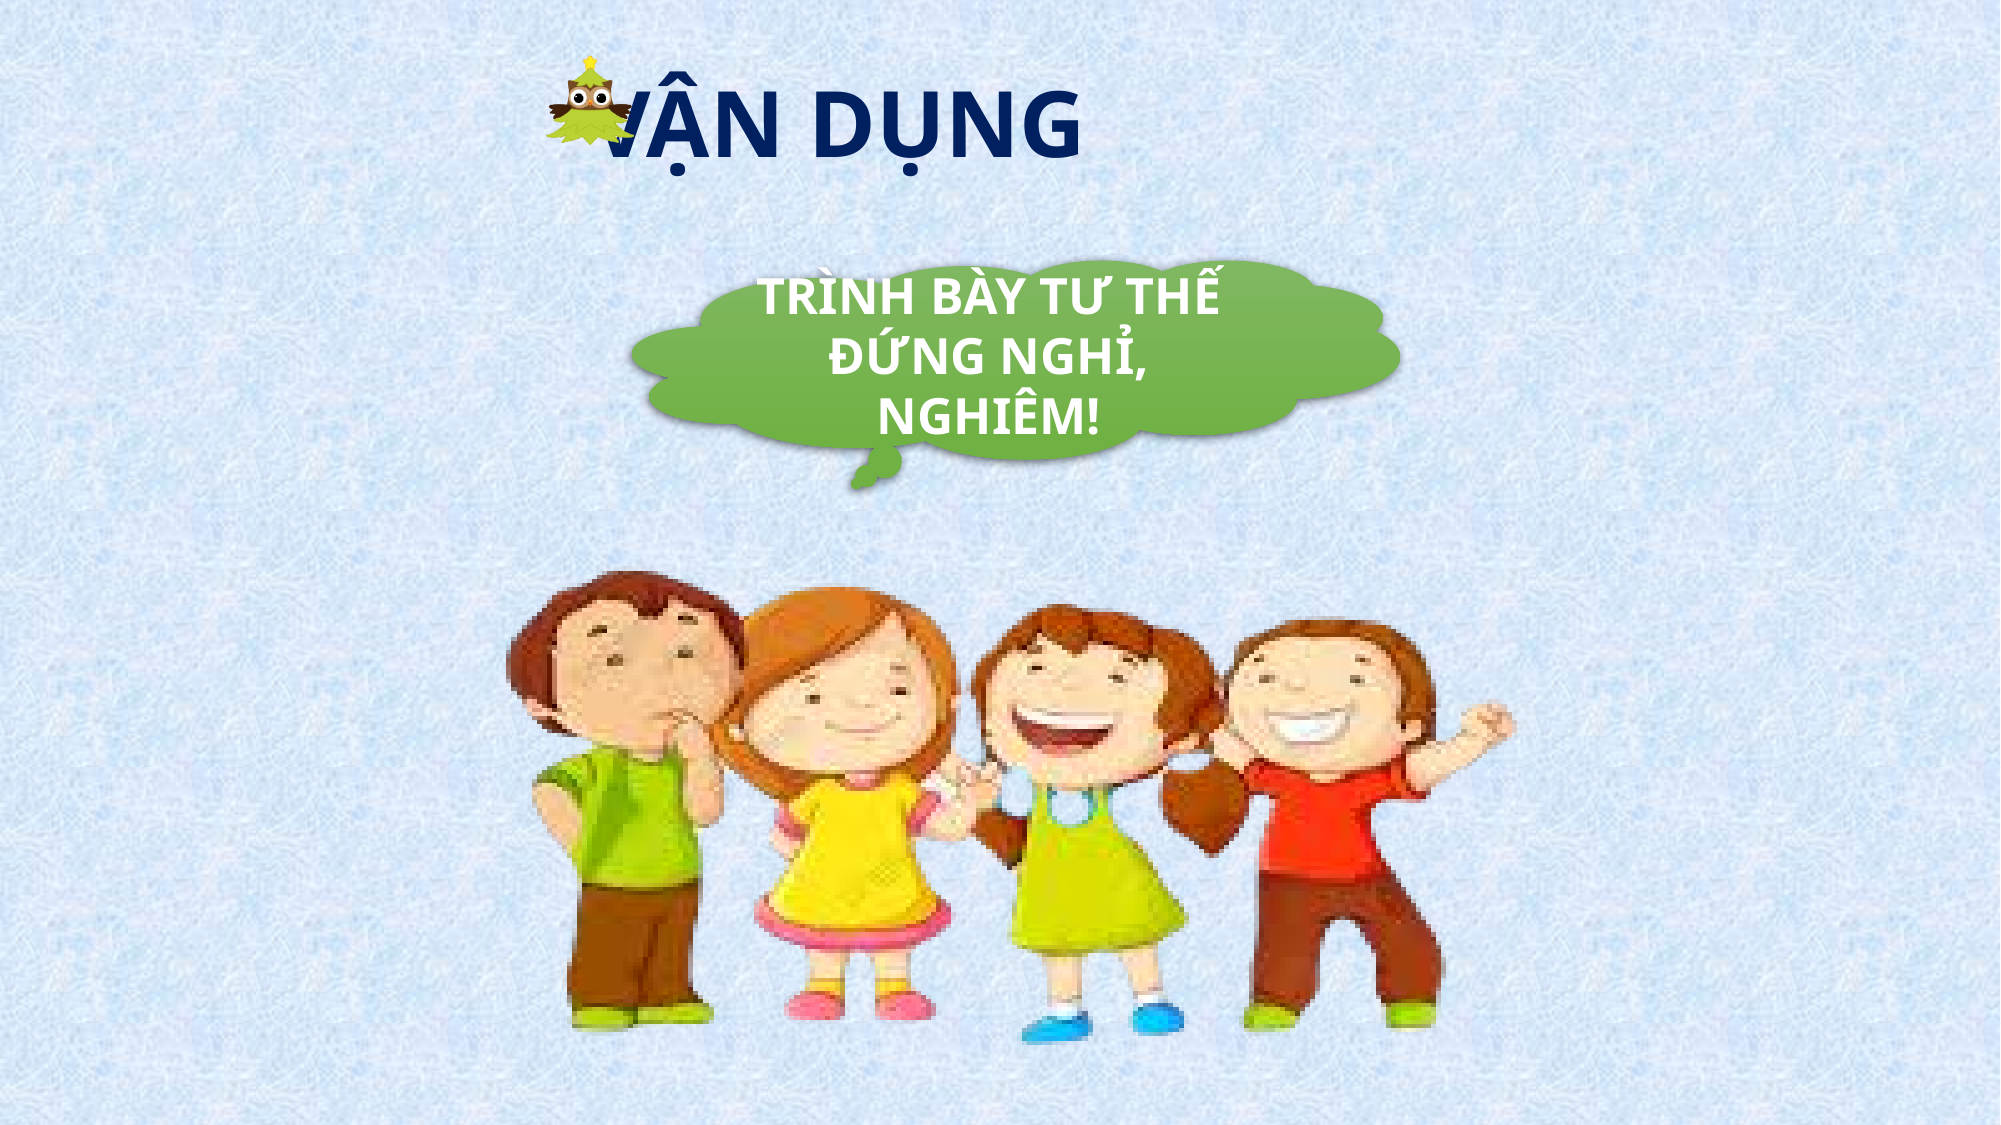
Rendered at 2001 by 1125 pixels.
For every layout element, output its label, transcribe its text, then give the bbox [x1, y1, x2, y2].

picture [0, 0, 2001, 1125]
text_box VẬN DỤNG [518, 58, 1160, 184]
